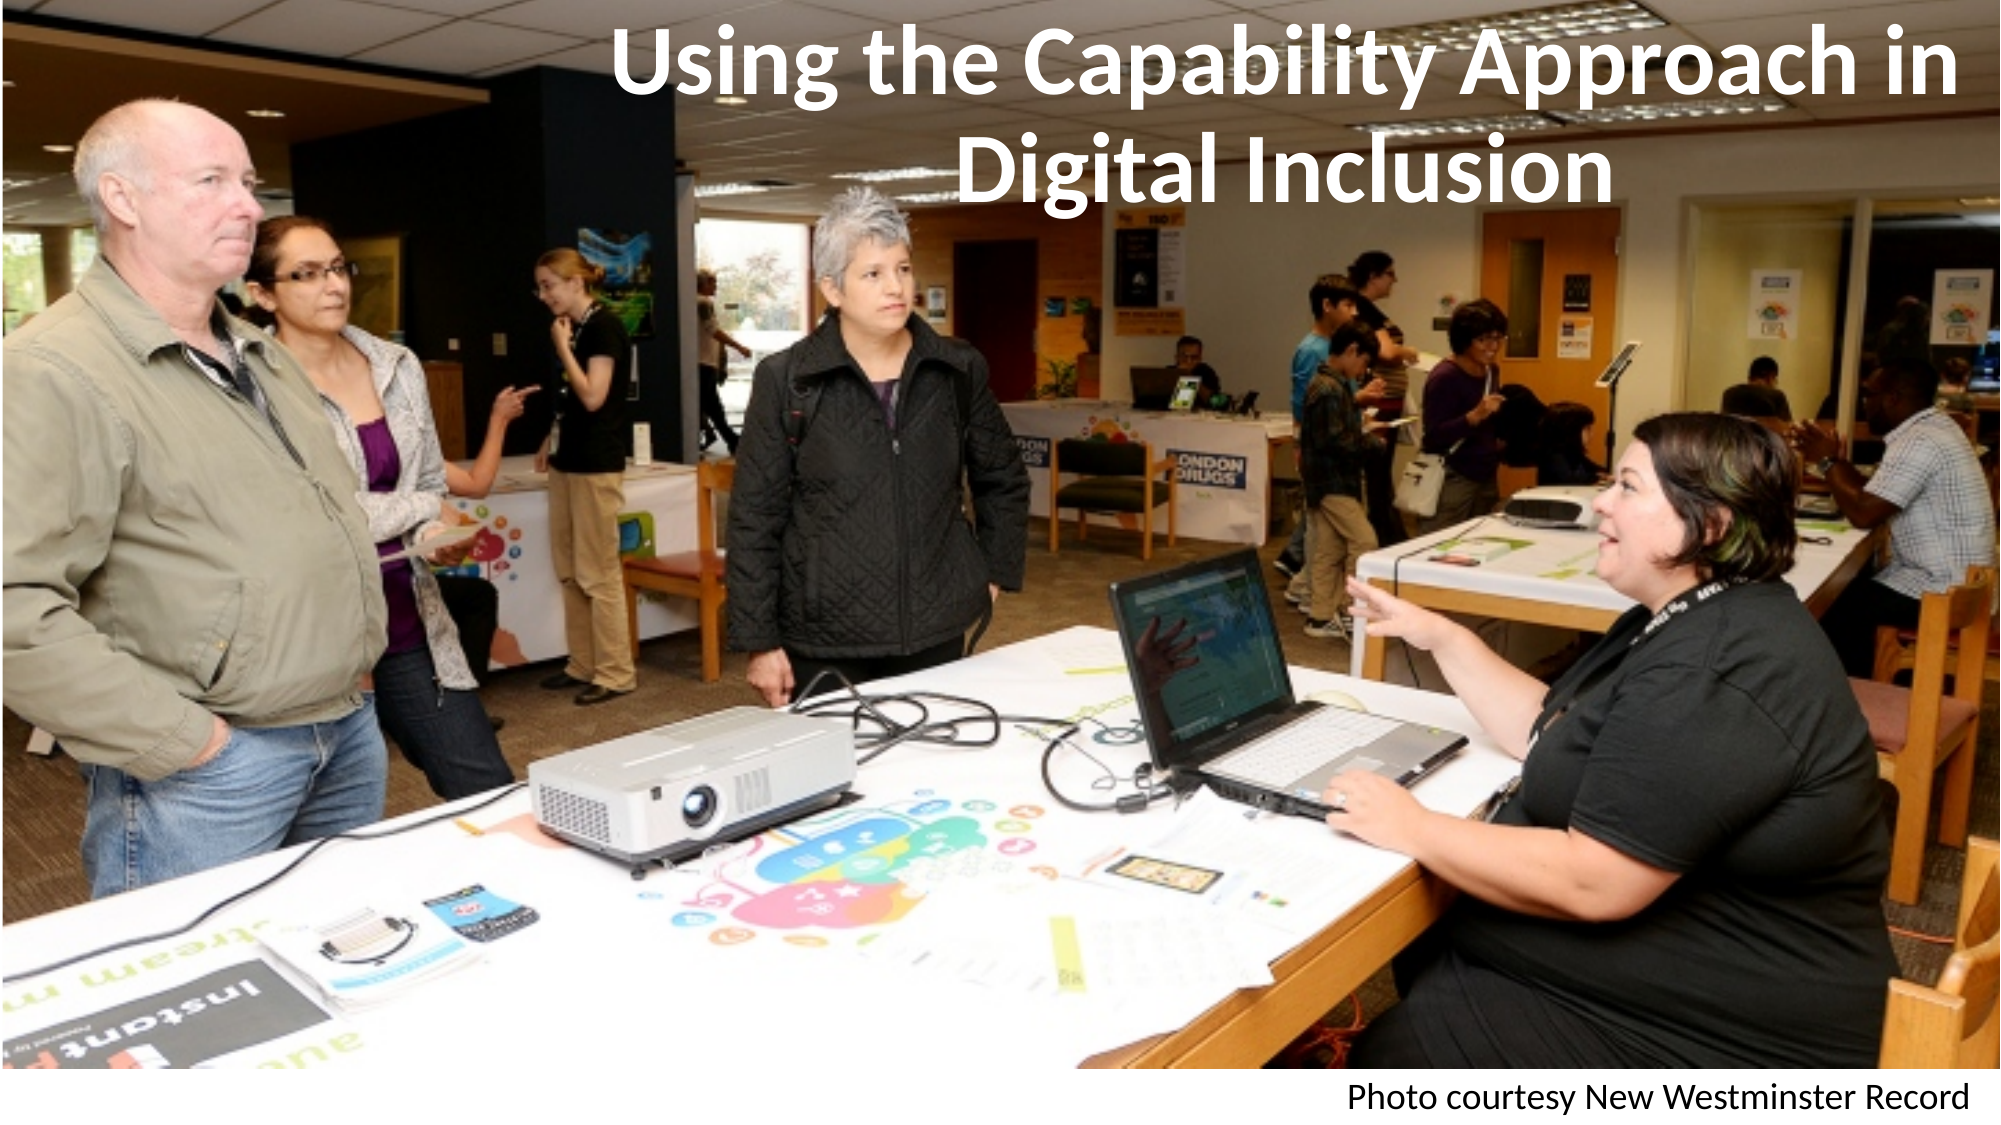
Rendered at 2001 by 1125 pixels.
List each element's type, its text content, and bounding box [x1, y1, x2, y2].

picture [2, 0, 2000, 1069]
text_box Photo courtesy New Westminster Record [1332, 1069, 2000, 1125]
